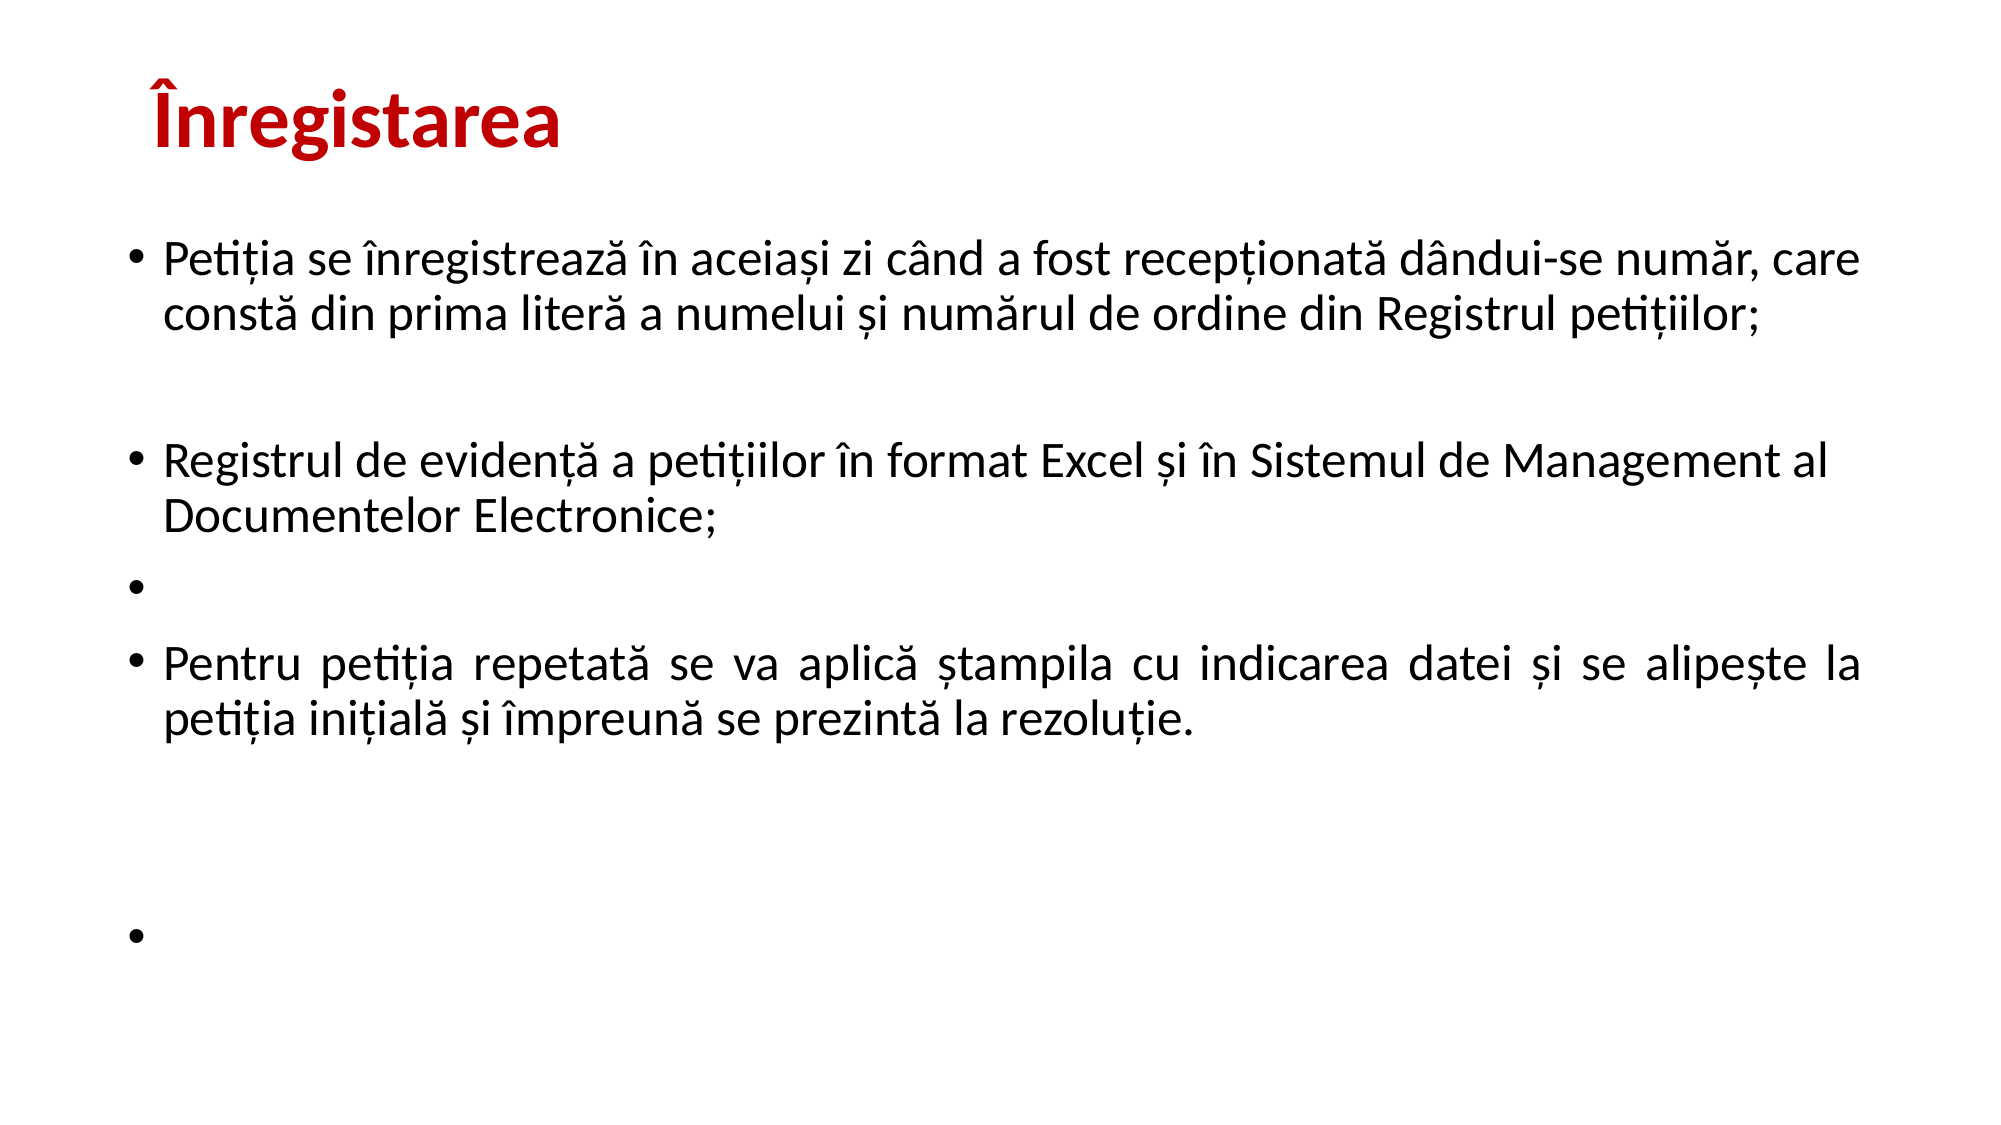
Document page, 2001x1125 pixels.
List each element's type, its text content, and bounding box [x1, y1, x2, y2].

title Înregistarea [137, 75, 1863, 165]
list Petiţia se înregistrează în aceiaşi zi când a fost recepţionată dândui-se număr, care constă din prima literă a numelui şi numărul de ordine din Registrul petiţiilor; Registrul de evidență a petițiilor în format Excel și în Sistemul de Management al Documentelor Electronice; Pentru petiția repetată se va aplică ștampila cu indicarea datei și se alipește la petiția inițială și împreună se prezintă la rezoluție. [112, 223, 1879, 1023]
